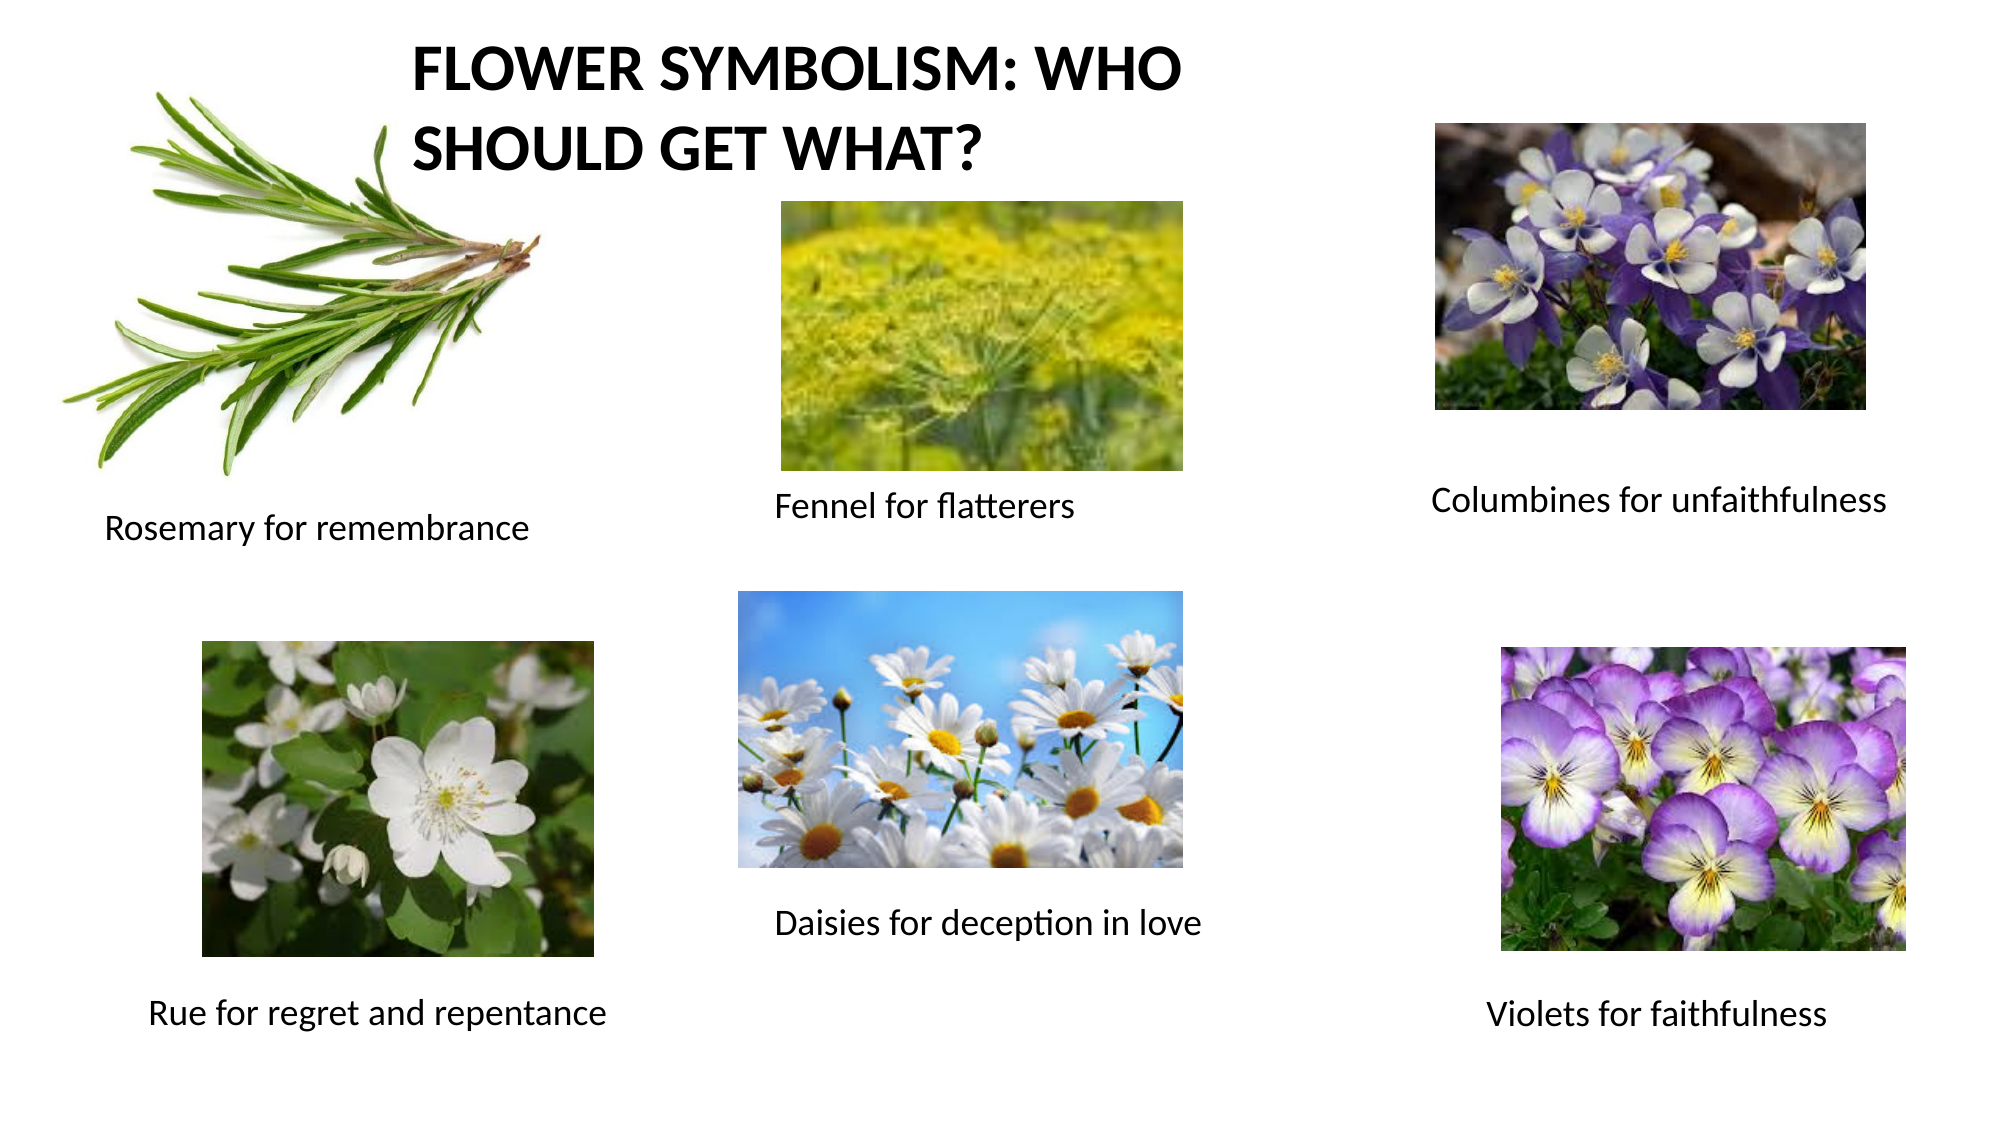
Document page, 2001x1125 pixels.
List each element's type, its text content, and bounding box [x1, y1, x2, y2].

picture [1435, 123, 1866, 410]
text_box Violets for faithfulness [1471, 981, 2000, 1042]
text_box Rue for regret and repentance [133, 981, 662, 1041]
text_box Columbines for unfaithfulness [1416, 467, 1945, 528]
text_box FLOWER SYMBOLISM: WHO SHOULD GET WHAT? [397, 16, 1339, 191]
picture [781, 201, 1183, 471]
picture [738, 591, 1183, 868]
text_box Rosemary for remembrance [89, 495, 618, 556]
text_box Daisies for deception in love [759, 890, 1288, 950]
picture [57, 91, 547, 484]
picture [1501, 647, 1906, 951]
picture [202, 641, 594, 957]
text_box Fennel for flatterers [759, 473, 1288, 534]
